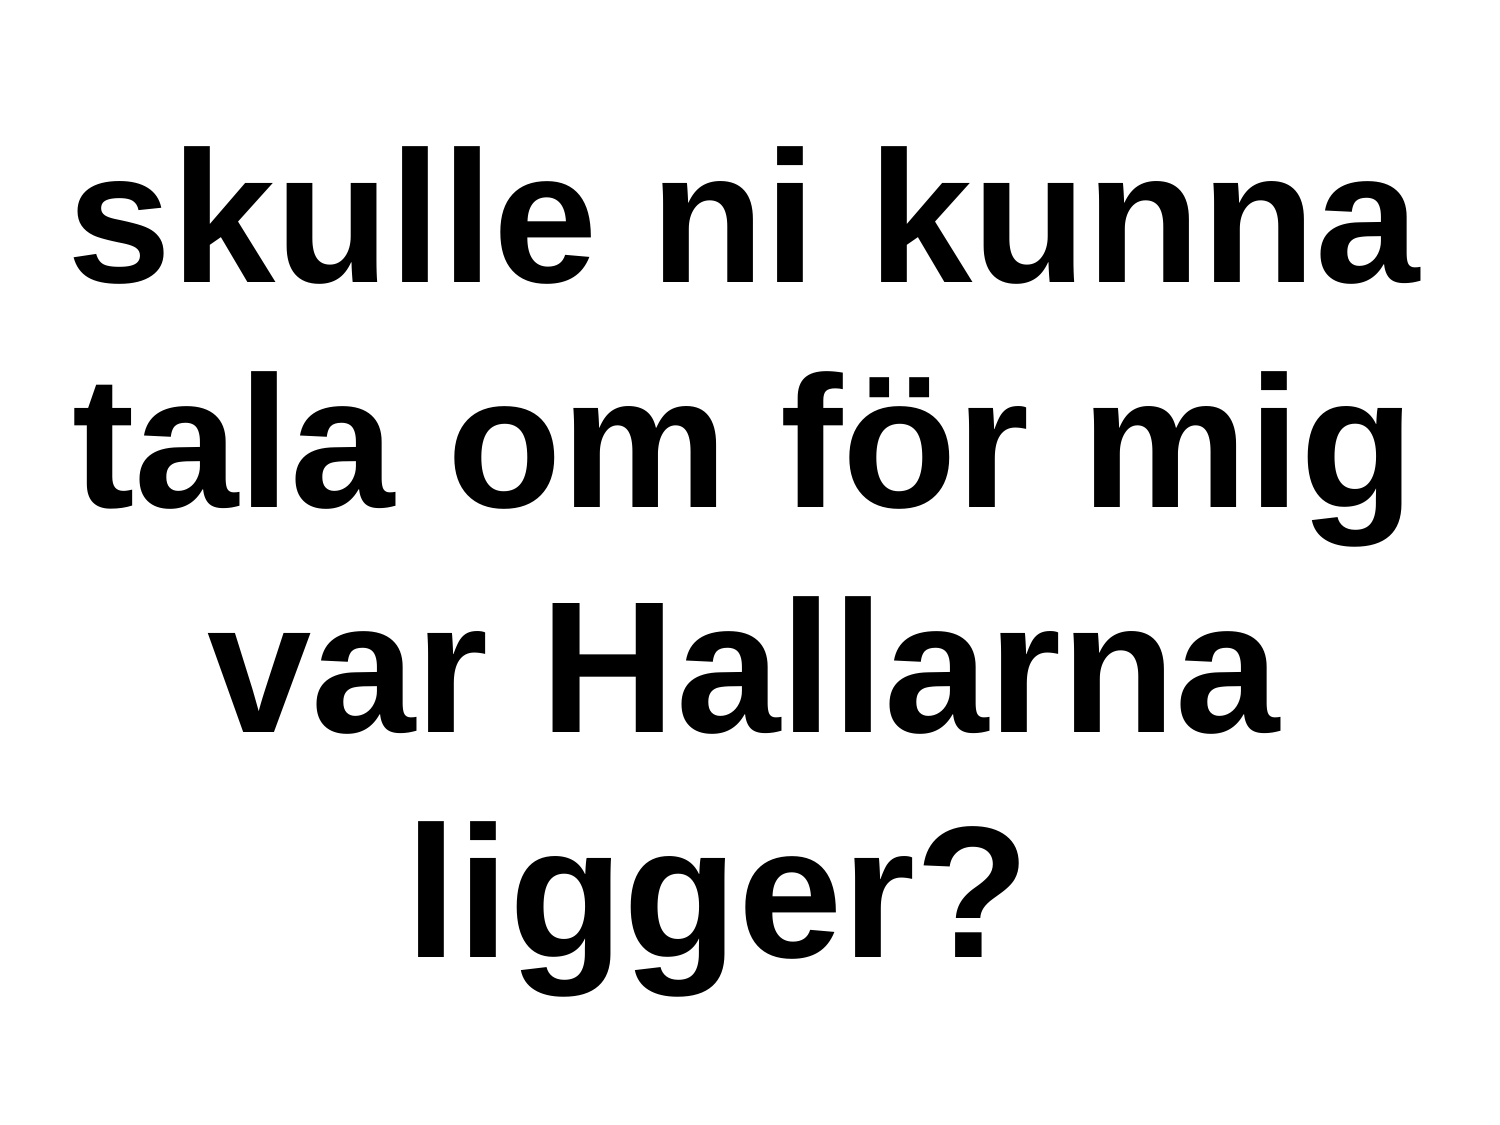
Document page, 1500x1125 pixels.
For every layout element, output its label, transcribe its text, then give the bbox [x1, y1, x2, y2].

text_box skulle ni kunna tala om för mig var Hallarna ligger? [41, 87, 1447, 1003]
